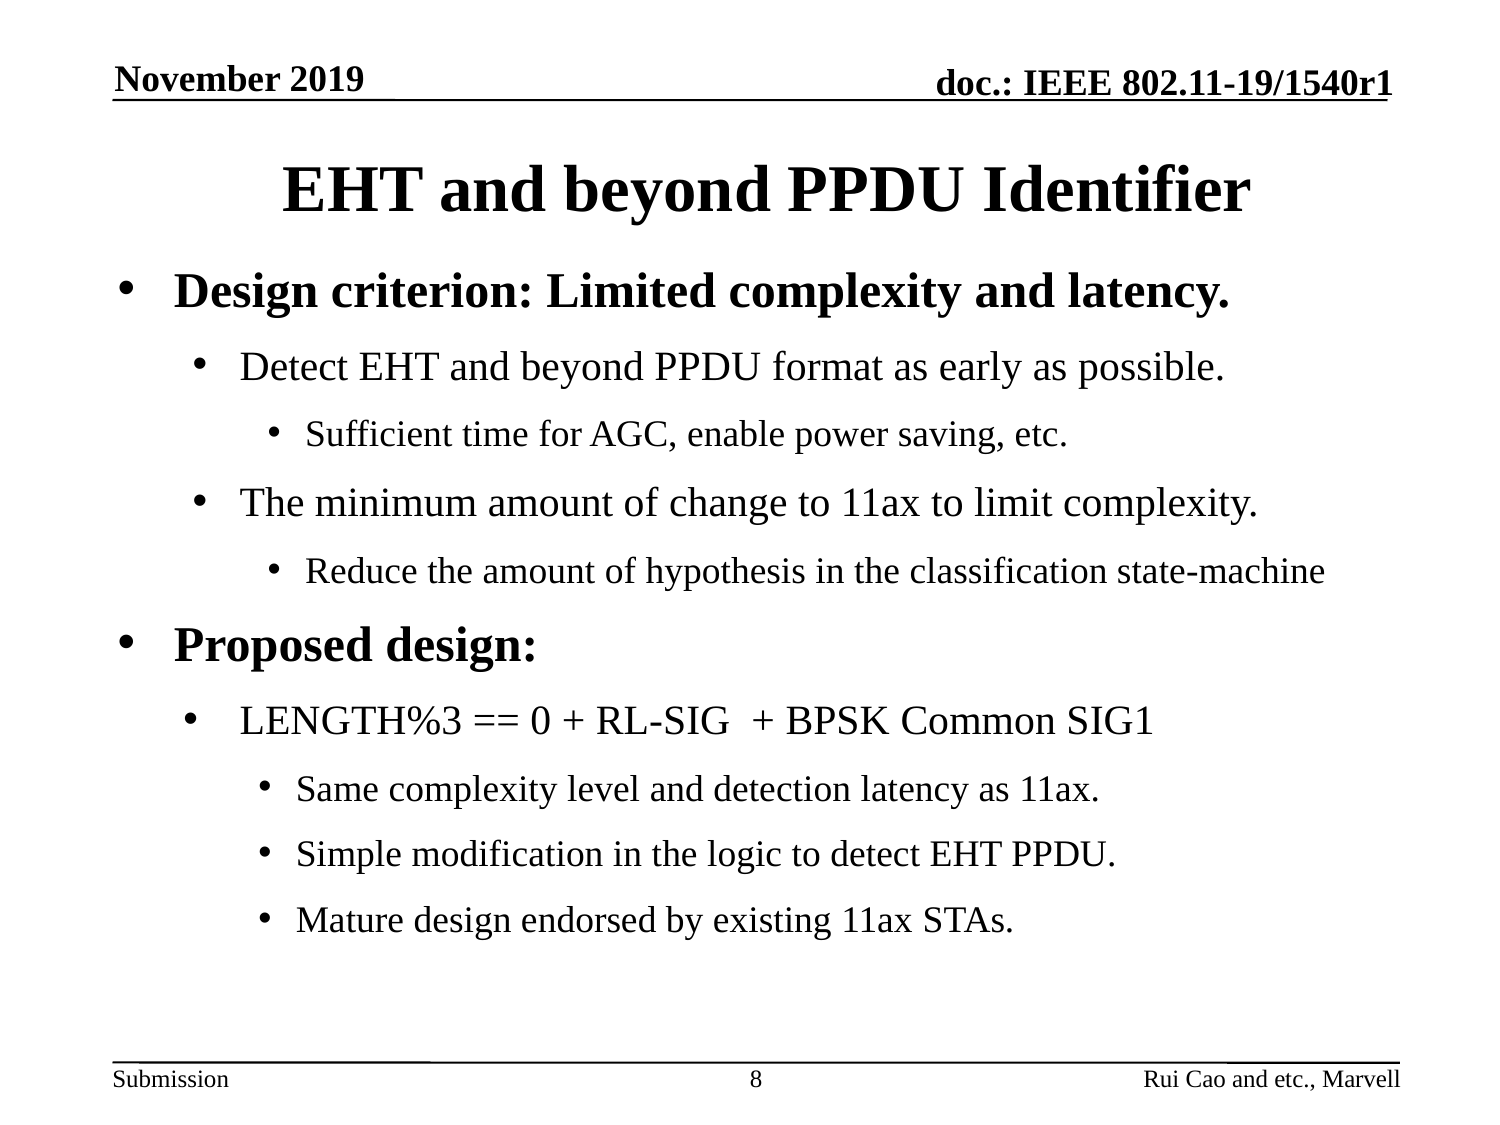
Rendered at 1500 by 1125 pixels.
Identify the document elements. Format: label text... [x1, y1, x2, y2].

title EHT and beyond PPDU Identifier [92, 109, 1444, 249]
footer Rui Cao and etc., Marvell [878, 1061, 1402, 1093]
list Design criterion: Limited complexity and latency. Detect EHT and beyond PPDU format as early as possible. Sufficient time for AGC, enable power saving, etc. The minimum amount of change to 11ax to limit complexity. Reduce the amount of hypothesis in the classification state-machine Proposed design: LENGTH%3 == 0 + RL-SIG + BPSK Common SIG1 Same complexity level and detection latency as 11ax. Simple modification in the logic to detect EHT PPDU. Mature design endorsed by existing 11ax STAs. [92, 249, 1481, 1004]
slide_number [114, 54, 423, 100]
slide_number 8 [712, 1061, 800, 1123]
